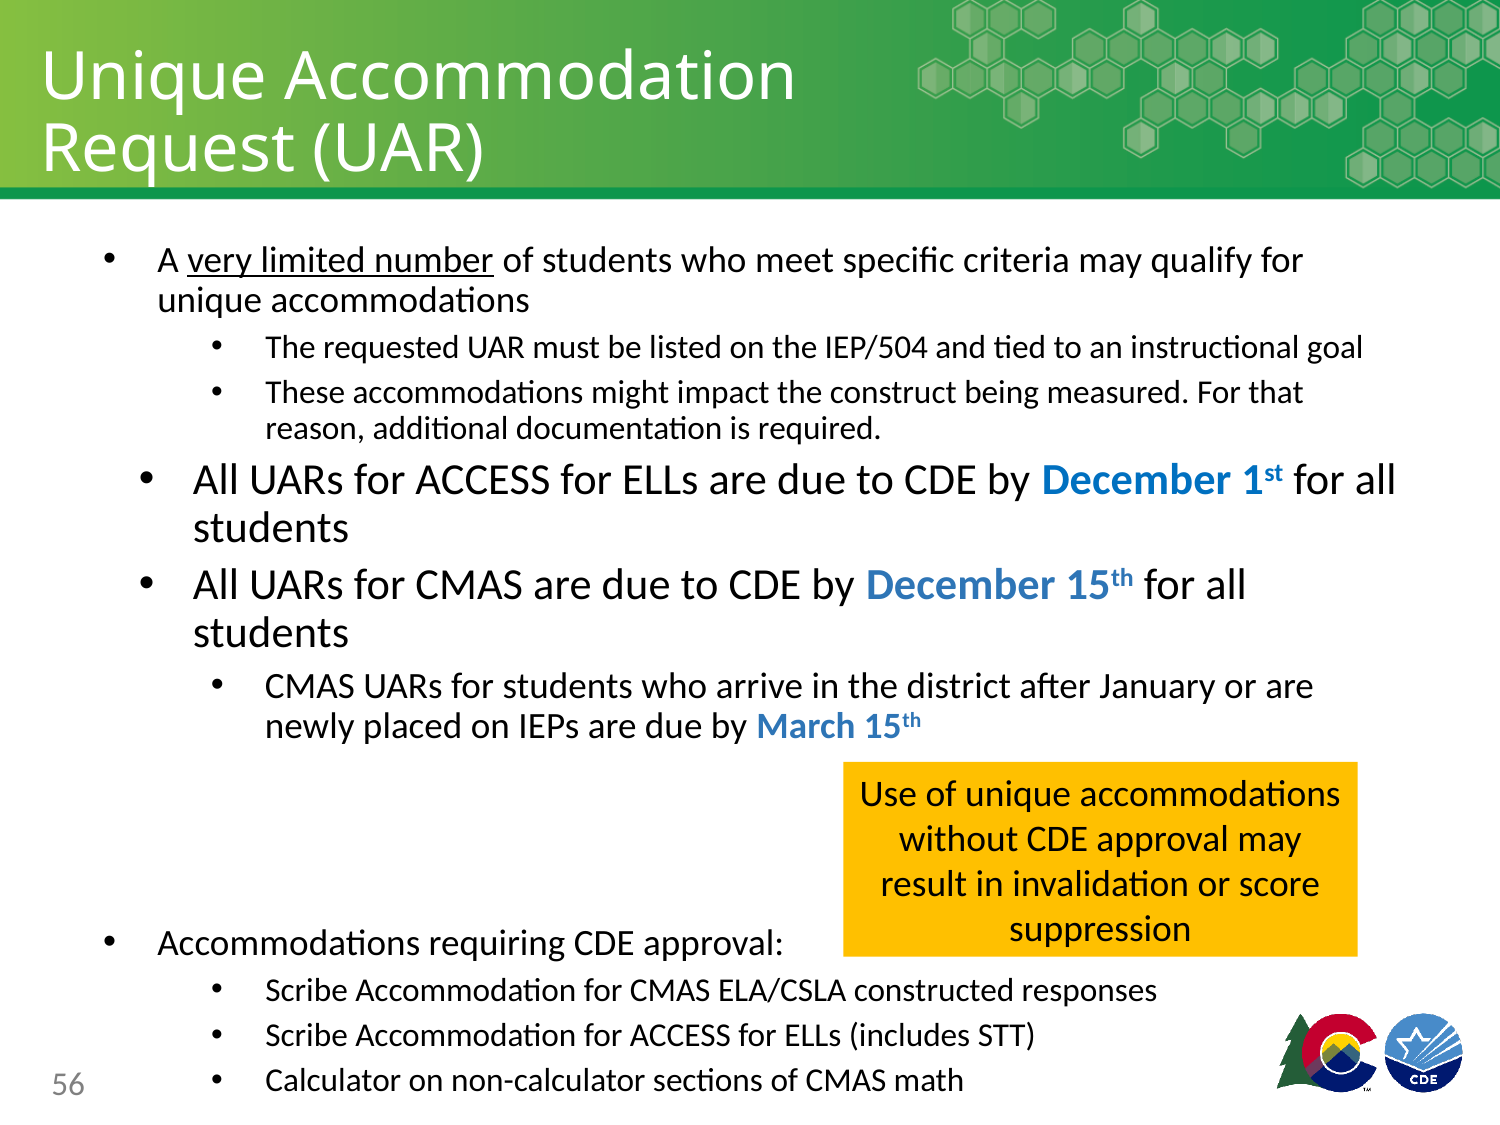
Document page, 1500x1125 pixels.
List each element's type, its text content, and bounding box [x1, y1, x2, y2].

text_box Use of unique accommodations without CDE approval may result in invalidation or score suppression [843, 761, 1358, 957]
title Unique Accommodation Request (UAR) [40, 41, 1038, 166]
list A very limited number of students who meet specific criteria may qualify for unique accommodations The requested UAR must be listed on the IEP/504 and tied to an instructional goal These accommodations might impact the construct being measured. For that reason, additional documentation is required. All UARs for ACCESS for ELLs are due to CDE by December 1st for all students All UARs for CMAS are due to CDE by December 15th for all students CMAS UARs for students who arrive in the district after January or are newly placed on IEPs are due by March 15th Accommodations requiring CDE approval: Scribe Accommodation for CMAS ELA/CSLA constructed responses Scribe Accommodation for ACCESS for ELLs (includes STT) Calculator on non-calculator sections of CMAS math [103, 240, 1397, 1115]
slide_number 56 [36, 1054, 103, 1115]
picture [0, 0, 1500, 200]
picture [1397, 1012, 1463, 1093]
